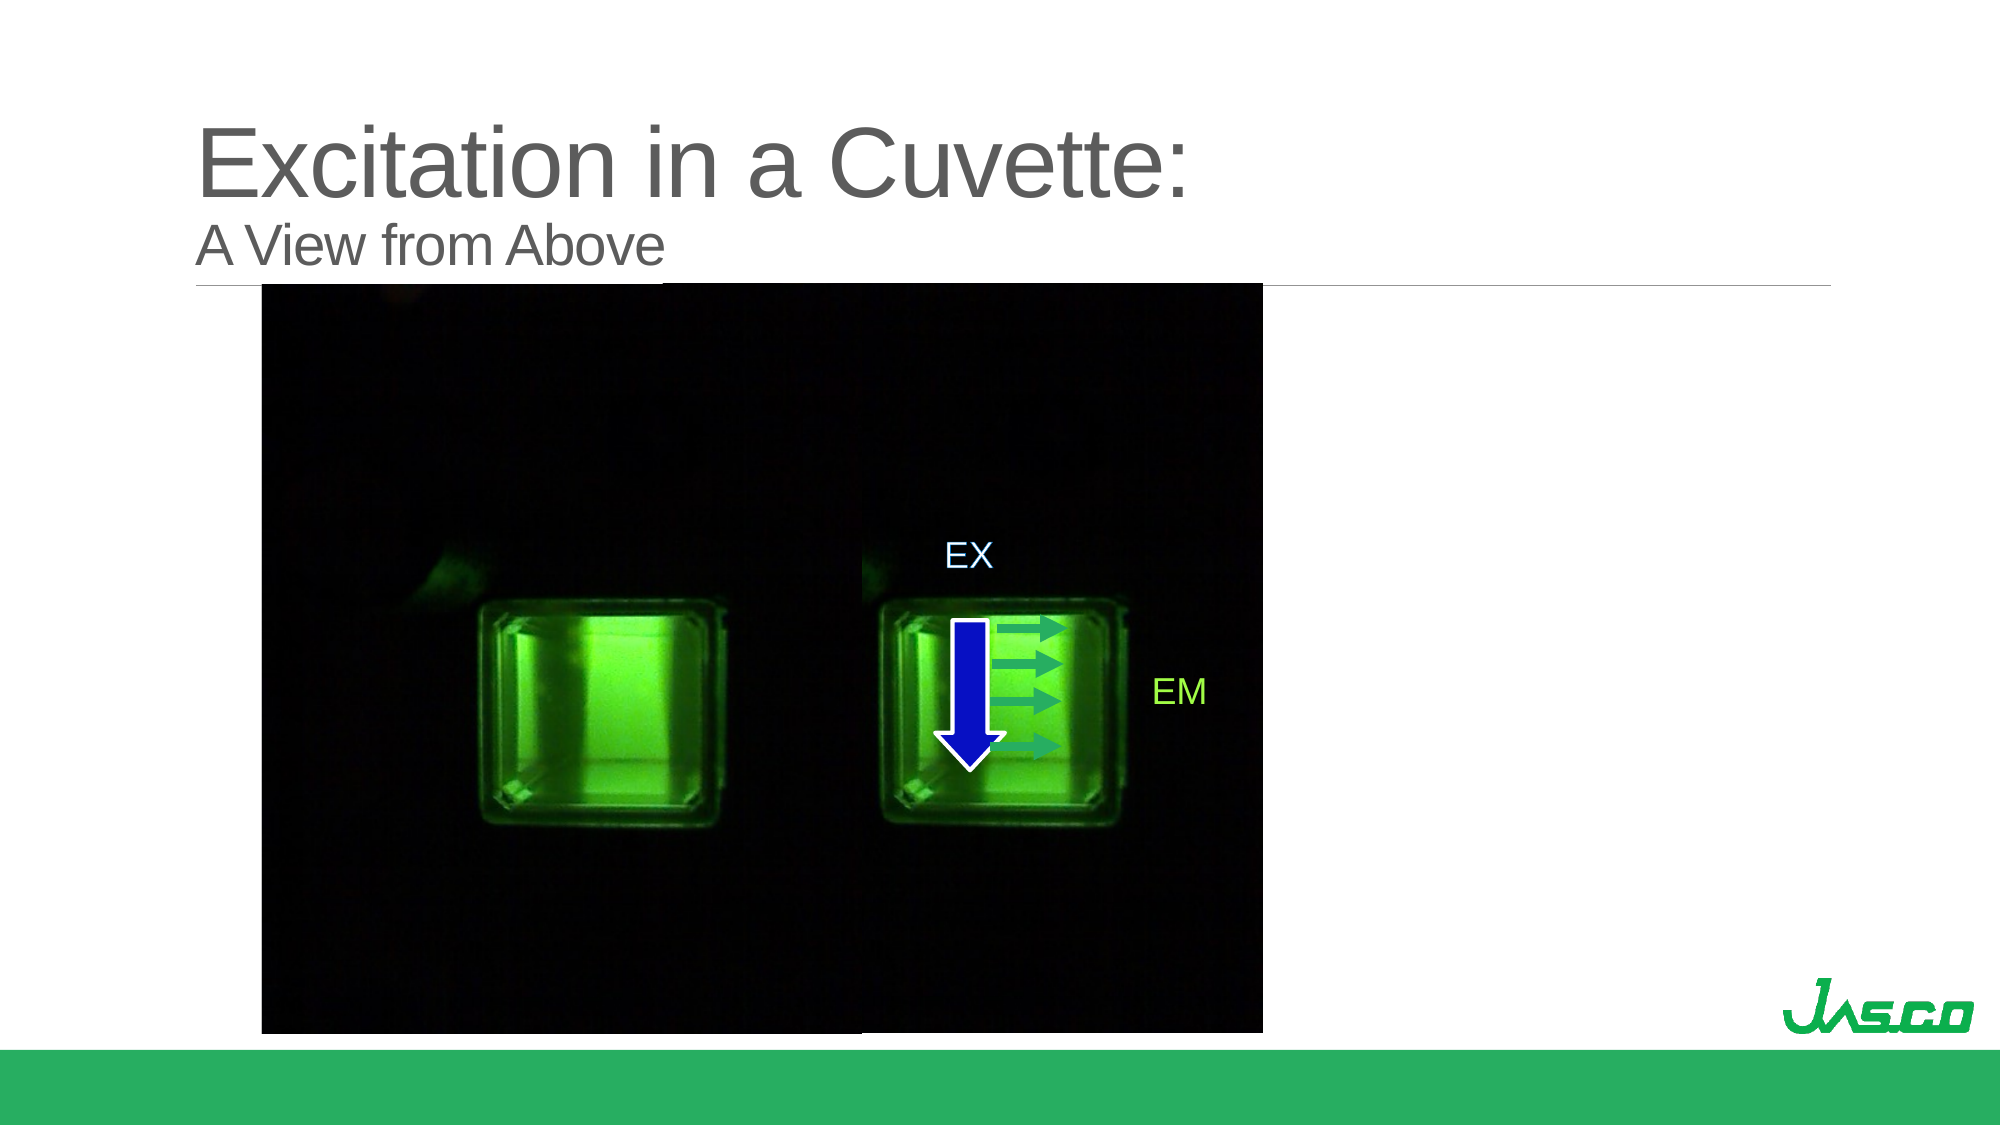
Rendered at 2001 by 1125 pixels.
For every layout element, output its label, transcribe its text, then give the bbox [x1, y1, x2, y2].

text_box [1066, 282, 1463, 1034]
picture [60, 282, 1062, 1034]
picture [1783, 978, 1974, 1034]
title Excitation in a Cuvette: A View from Above [180, 47, 1830, 285]
